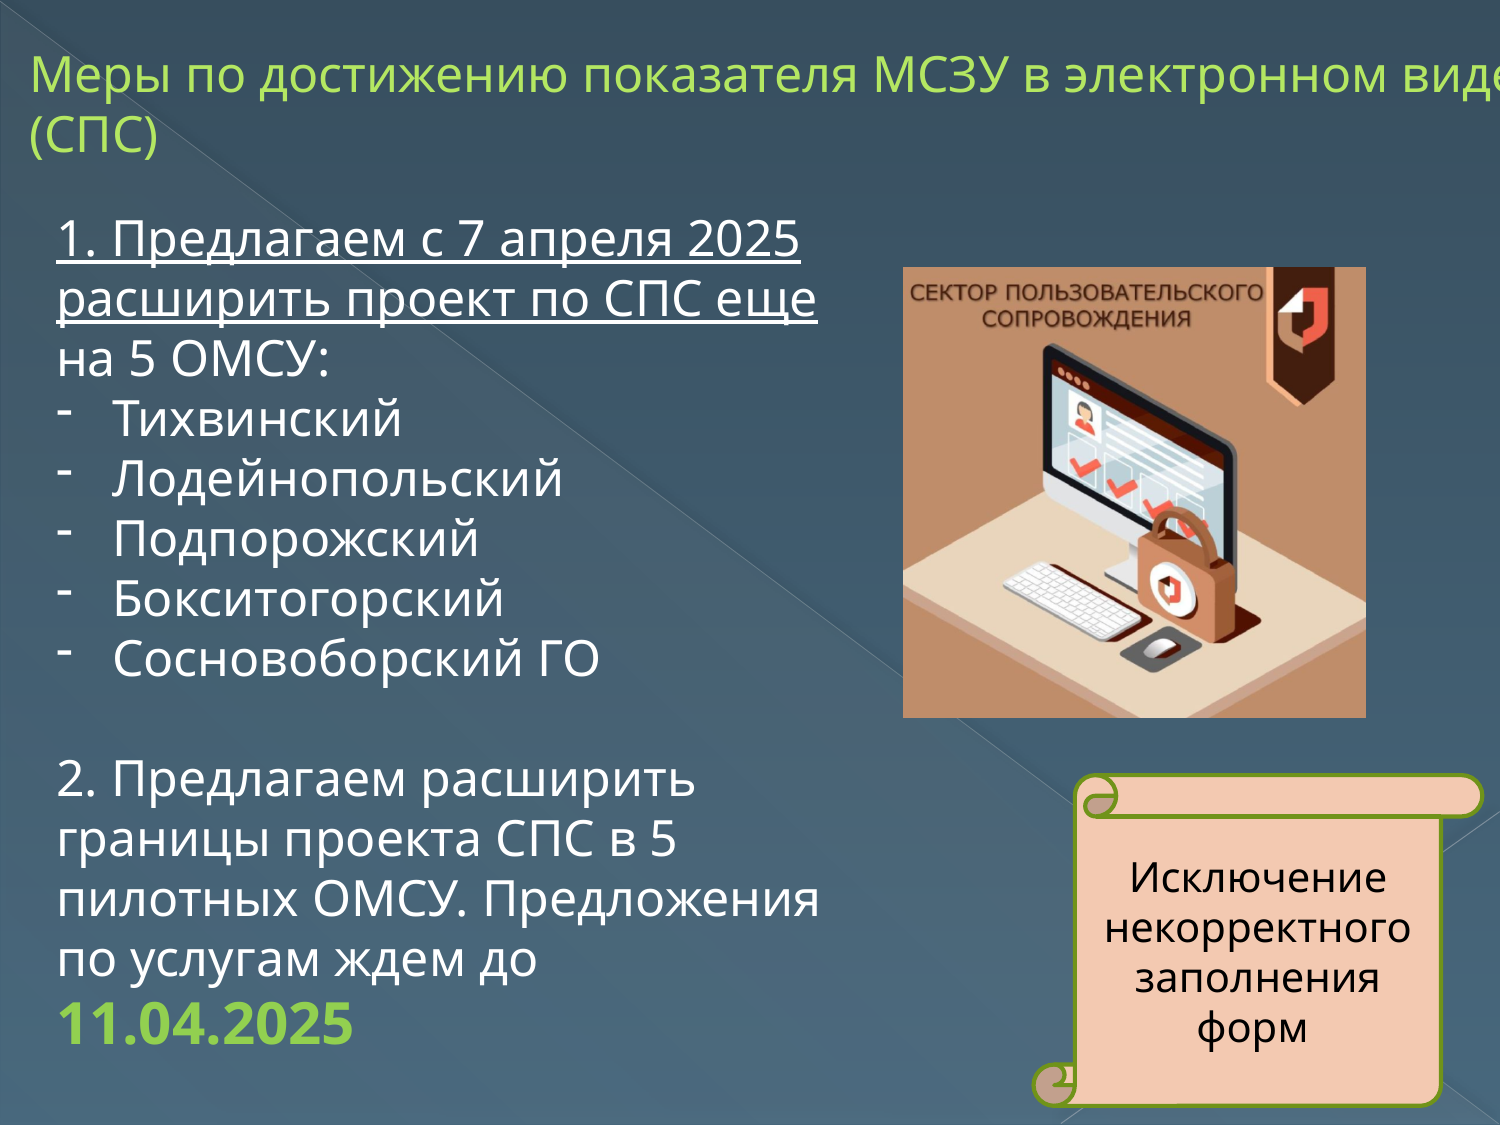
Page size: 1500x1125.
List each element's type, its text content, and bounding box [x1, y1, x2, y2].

title Меры по достижению показателя МСЗУ в электронном виде (СПС) [0, 0, 1500, 268]
picture [903, 266, 1366, 718]
text_box 1. Предлагаем с 7 апреля 2025 расширить проект по СПС еще на 5 ОМСУ: Тихвинский Лодейнопольский Подпорожский Бокситогорский Сосновоборский ГО 2. Предлагаем расширить границы проекта СПС в 5 пилотных ОМСУ. Предложения по услугам ждем до 11.04.2025 [41, 198, 857, 1064]
text_box Исключение некорректного заполнения форм [1031, 773, 1485, 1108]
